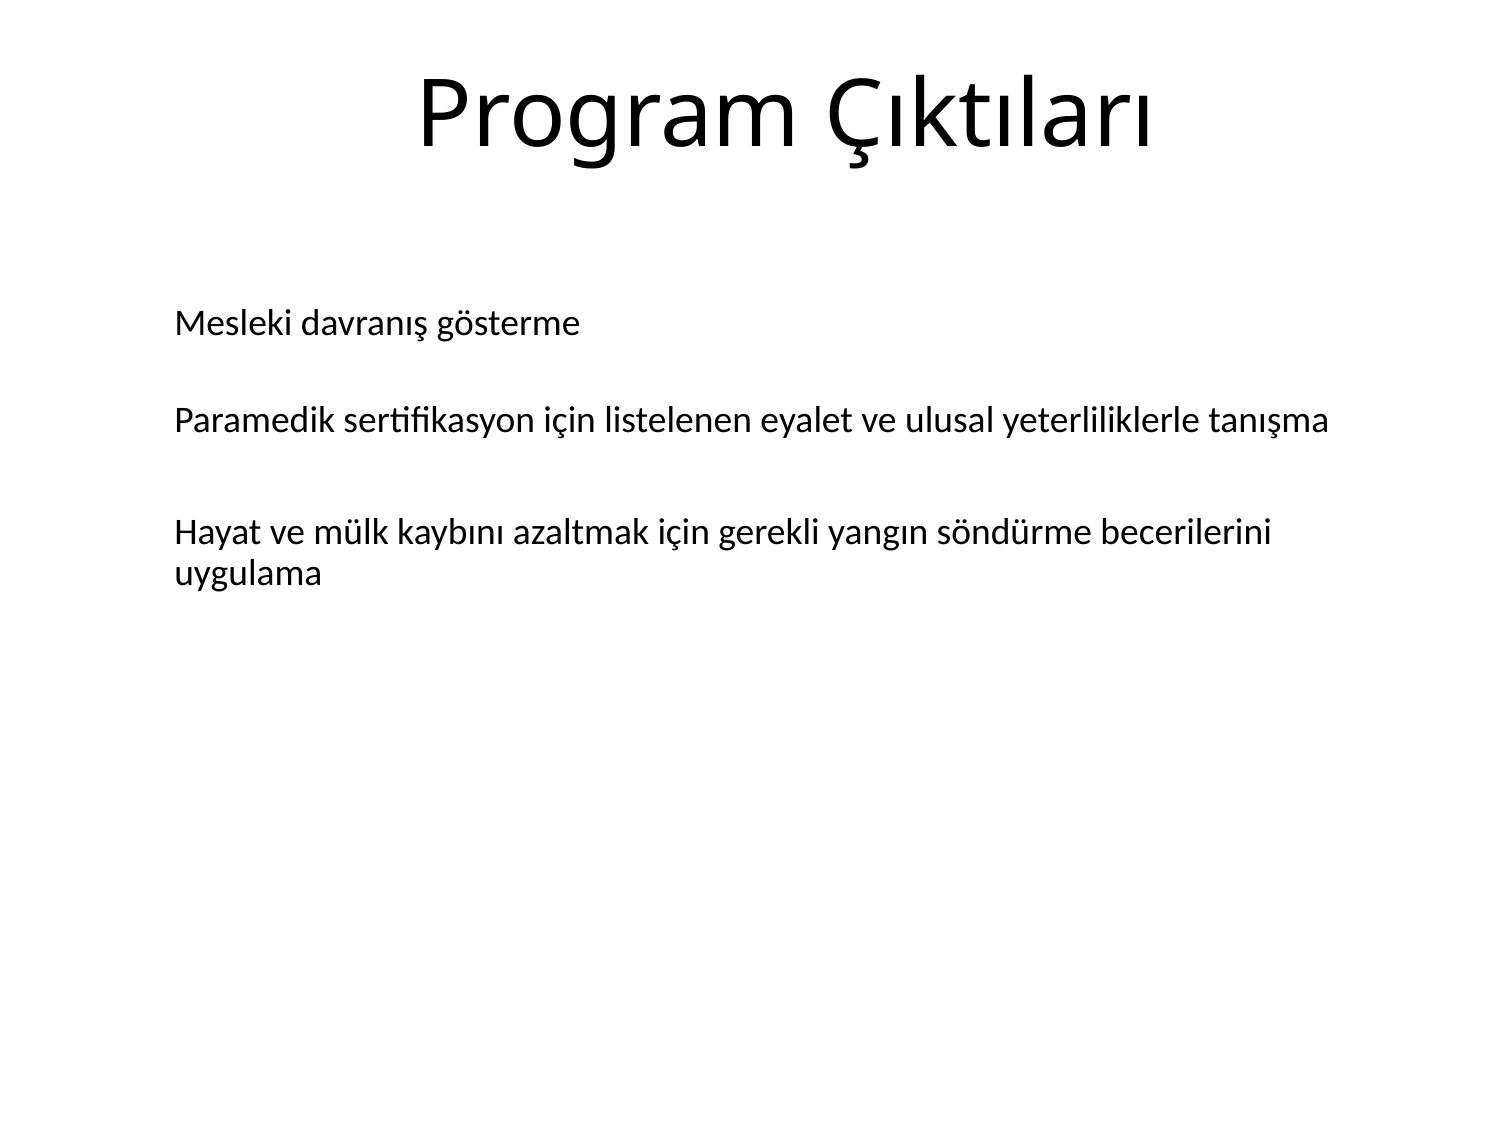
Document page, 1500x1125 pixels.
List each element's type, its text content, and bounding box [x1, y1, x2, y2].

title Program Çıktıları [223, 42, 1349, 175]
subtitle Mesleki davranış gösterme Paramedik sertifikasyon için listelenen eyalet ve ulusal yeterliliklerle tanışma Hayat ve mülk kaybını azaltmak için gerekli yangın söndürme becerilerini uygulama [159, 255, 1375, 819]
